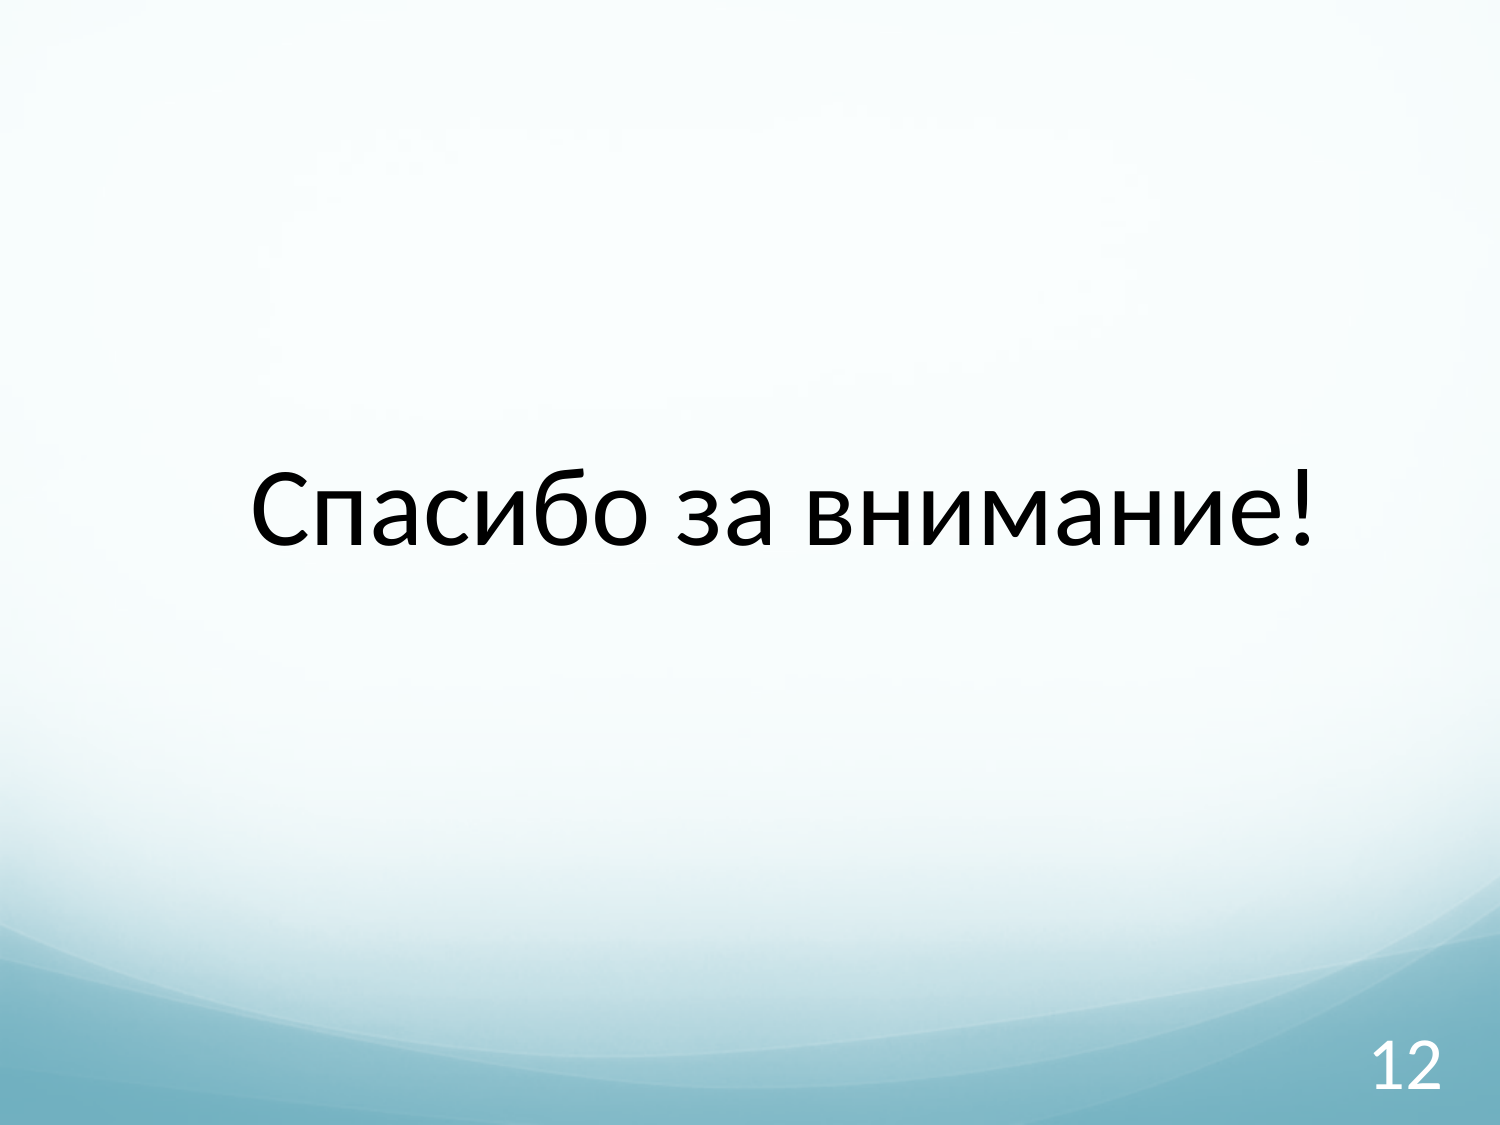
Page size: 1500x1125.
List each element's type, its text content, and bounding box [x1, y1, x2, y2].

text_box Спасибо за внимание! [235, 425, 1363, 576]
slide_number 12 [1295, 1029, 1459, 1090]
